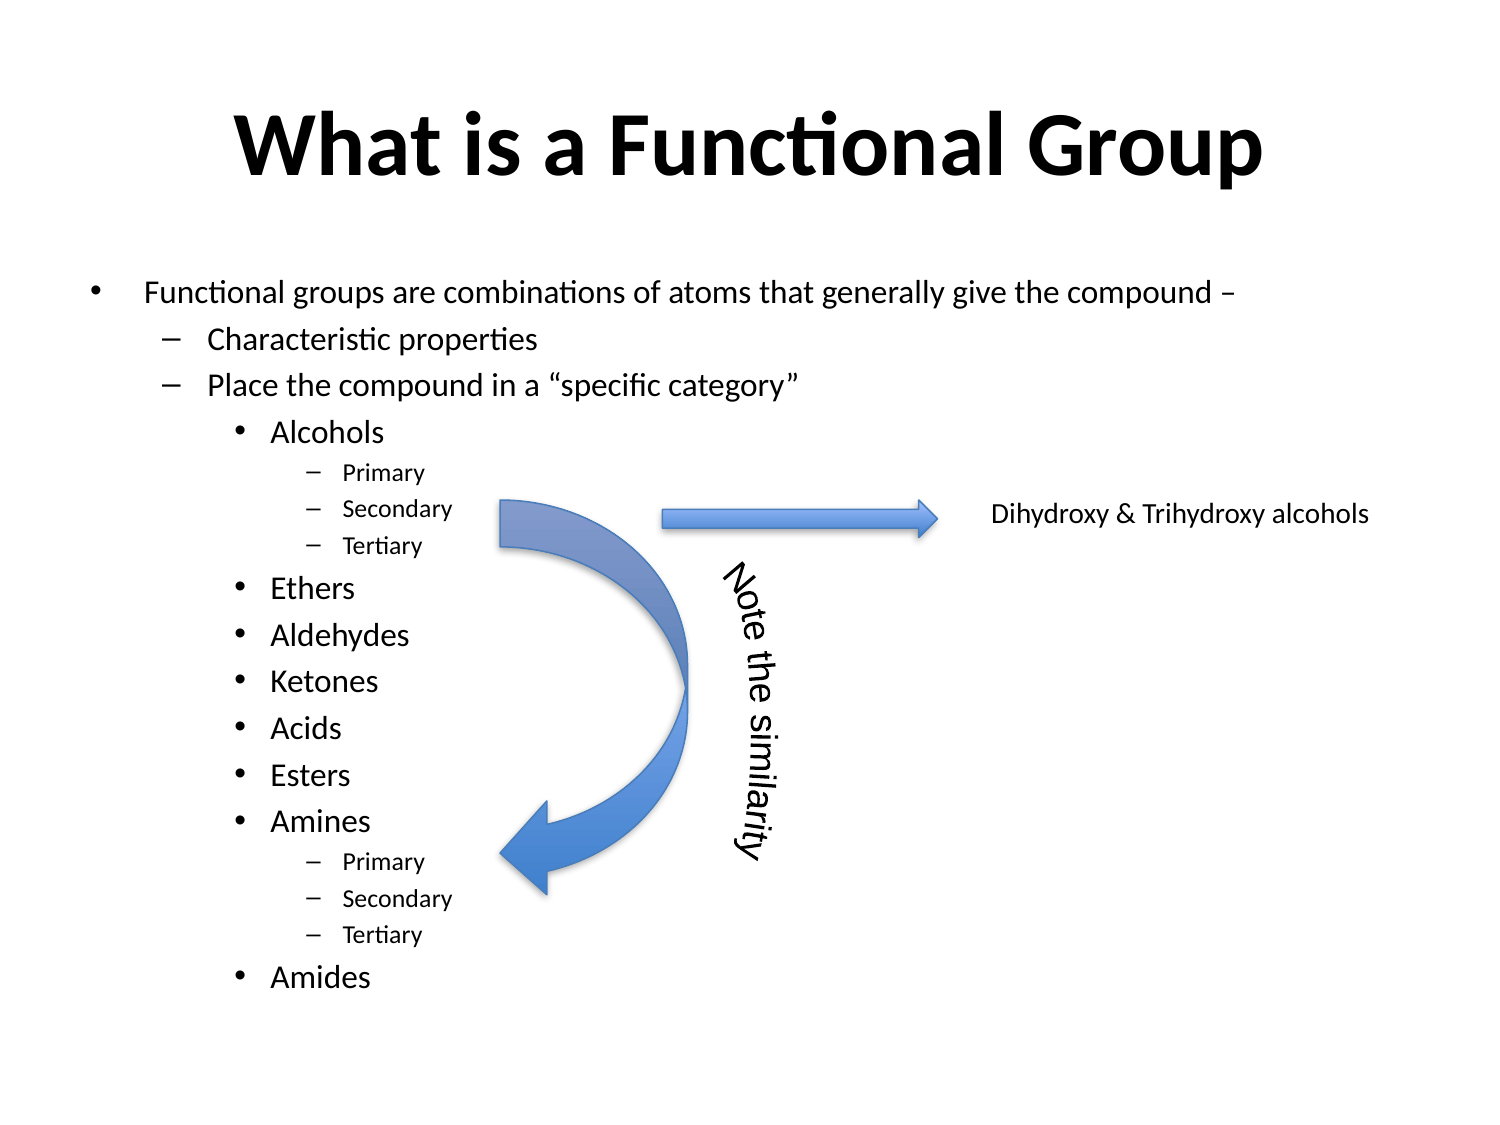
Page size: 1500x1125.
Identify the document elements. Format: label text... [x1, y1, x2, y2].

list Functional groups are combinations of atoms that generally give the compound – Characteristic properties Place the compound in a “specific category” Alcohols Primary Secondary Tertiary Ethers Aldehydes Ketones Acids Esters Amines Primary Secondary Tertiary Amides [75, 262, 1425, 1005]
text_box [499, 499, 689, 896]
text_box [661, 499, 939, 539]
text_box Dihydroxy & Trihydroxy alcohols [976, 487, 1385, 538]
title What is a Functional Group [75, 45, 1425, 233]
